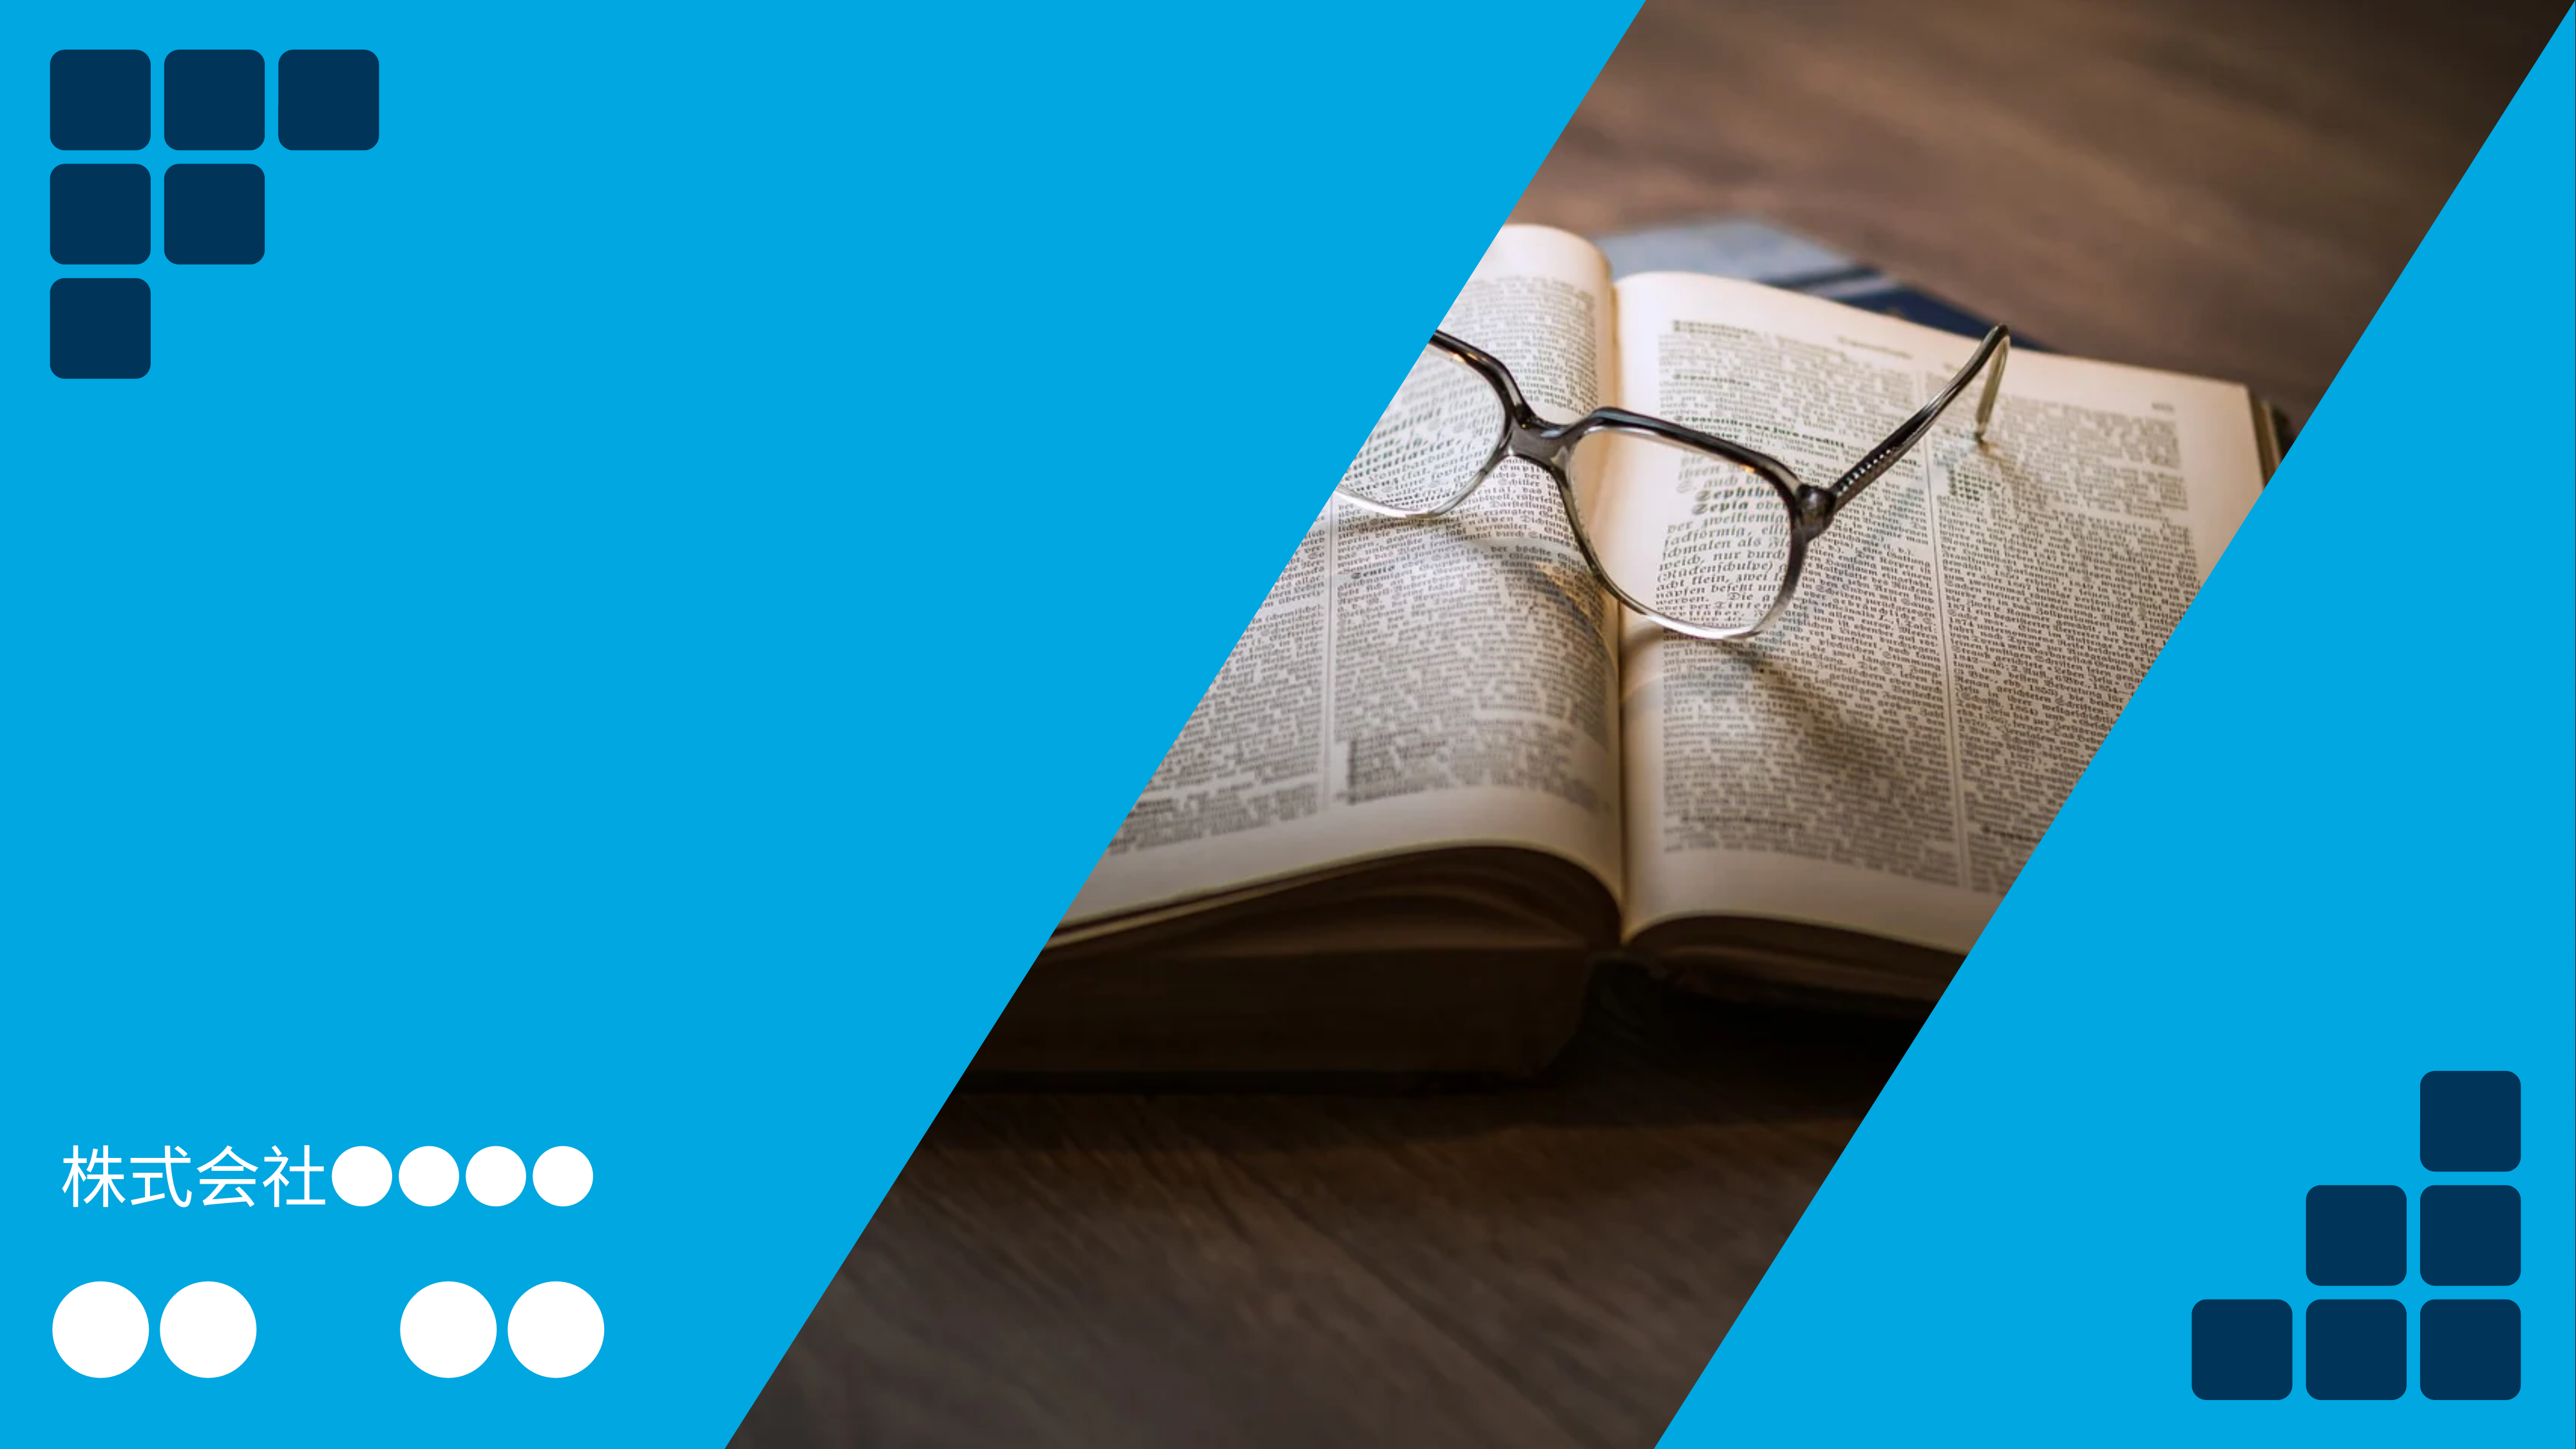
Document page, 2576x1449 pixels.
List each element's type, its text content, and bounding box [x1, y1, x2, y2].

text_box [164, 50, 265, 151]
text_box ●● ●● [42, 1258, 616, 1398]
text_box [50, 50, 151, 151]
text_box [2192, 1070, 2521, 1401]
text_box [50, 278, 151, 379]
text_box [0, 0, 660, 1449]
text_box [50, 164, 151, 265]
text_box [278, 50, 379, 151]
text_box 株式会社●●●● [54, 1129, 603, 1221]
picture [726, 0, 2574, 1449]
text_box [164, 164, 265, 265]
